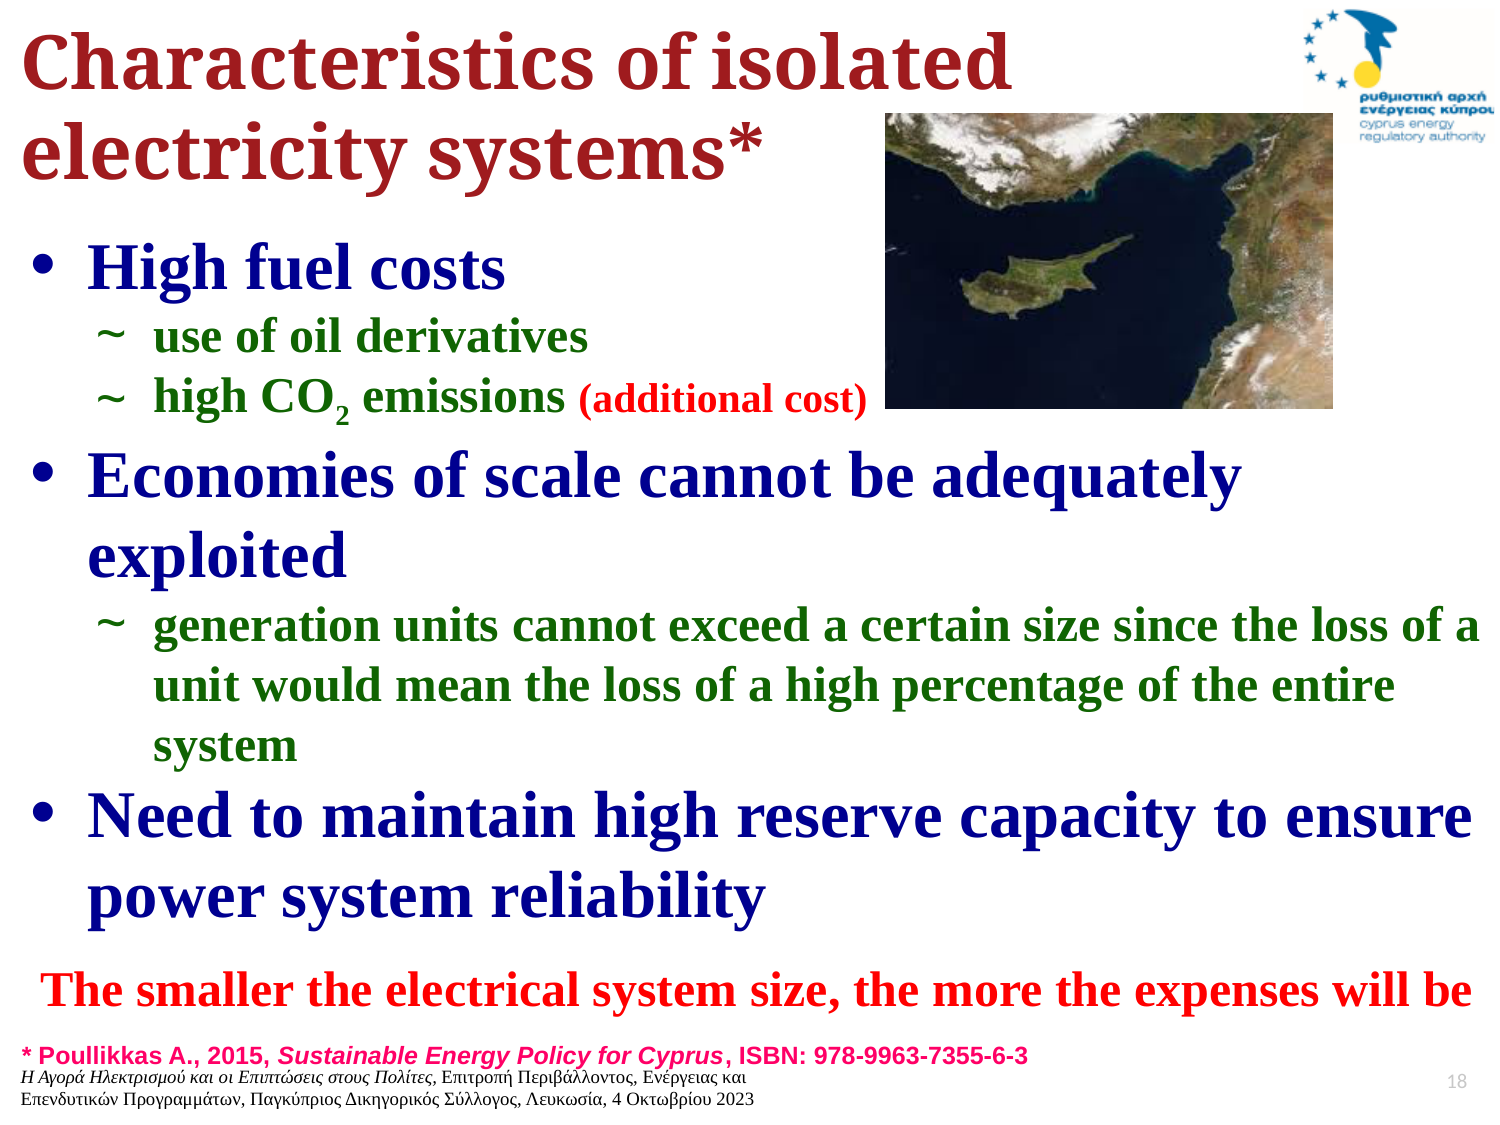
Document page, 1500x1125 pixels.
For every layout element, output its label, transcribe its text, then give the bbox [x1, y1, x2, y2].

slide_number 17 [1132, 1046, 1483, 1107]
text_box * Poullikkas A., 2015, Sustainable Energy Policy for Cyprus, ISBN: 978-9963-7355-6-3 [7, 1023, 1436, 1077]
text_box Characteristics of isolated electricity systems* [5, 7, 1369, 215]
picture [884, 113, 1334, 410]
text_box High fuel costs use of oil derivatives high CO2 emissions (additional cost) Economies of scale cannot be adequately exploited generation units cannot exceed a certain size since the loss of a unit would mean the loss of a high percentage of the entire system Need to maintain high reserve capacity to ensure power system reliability The smaller the electrical system size, the more the expenses will be [0, 215, 1500, 1024]
